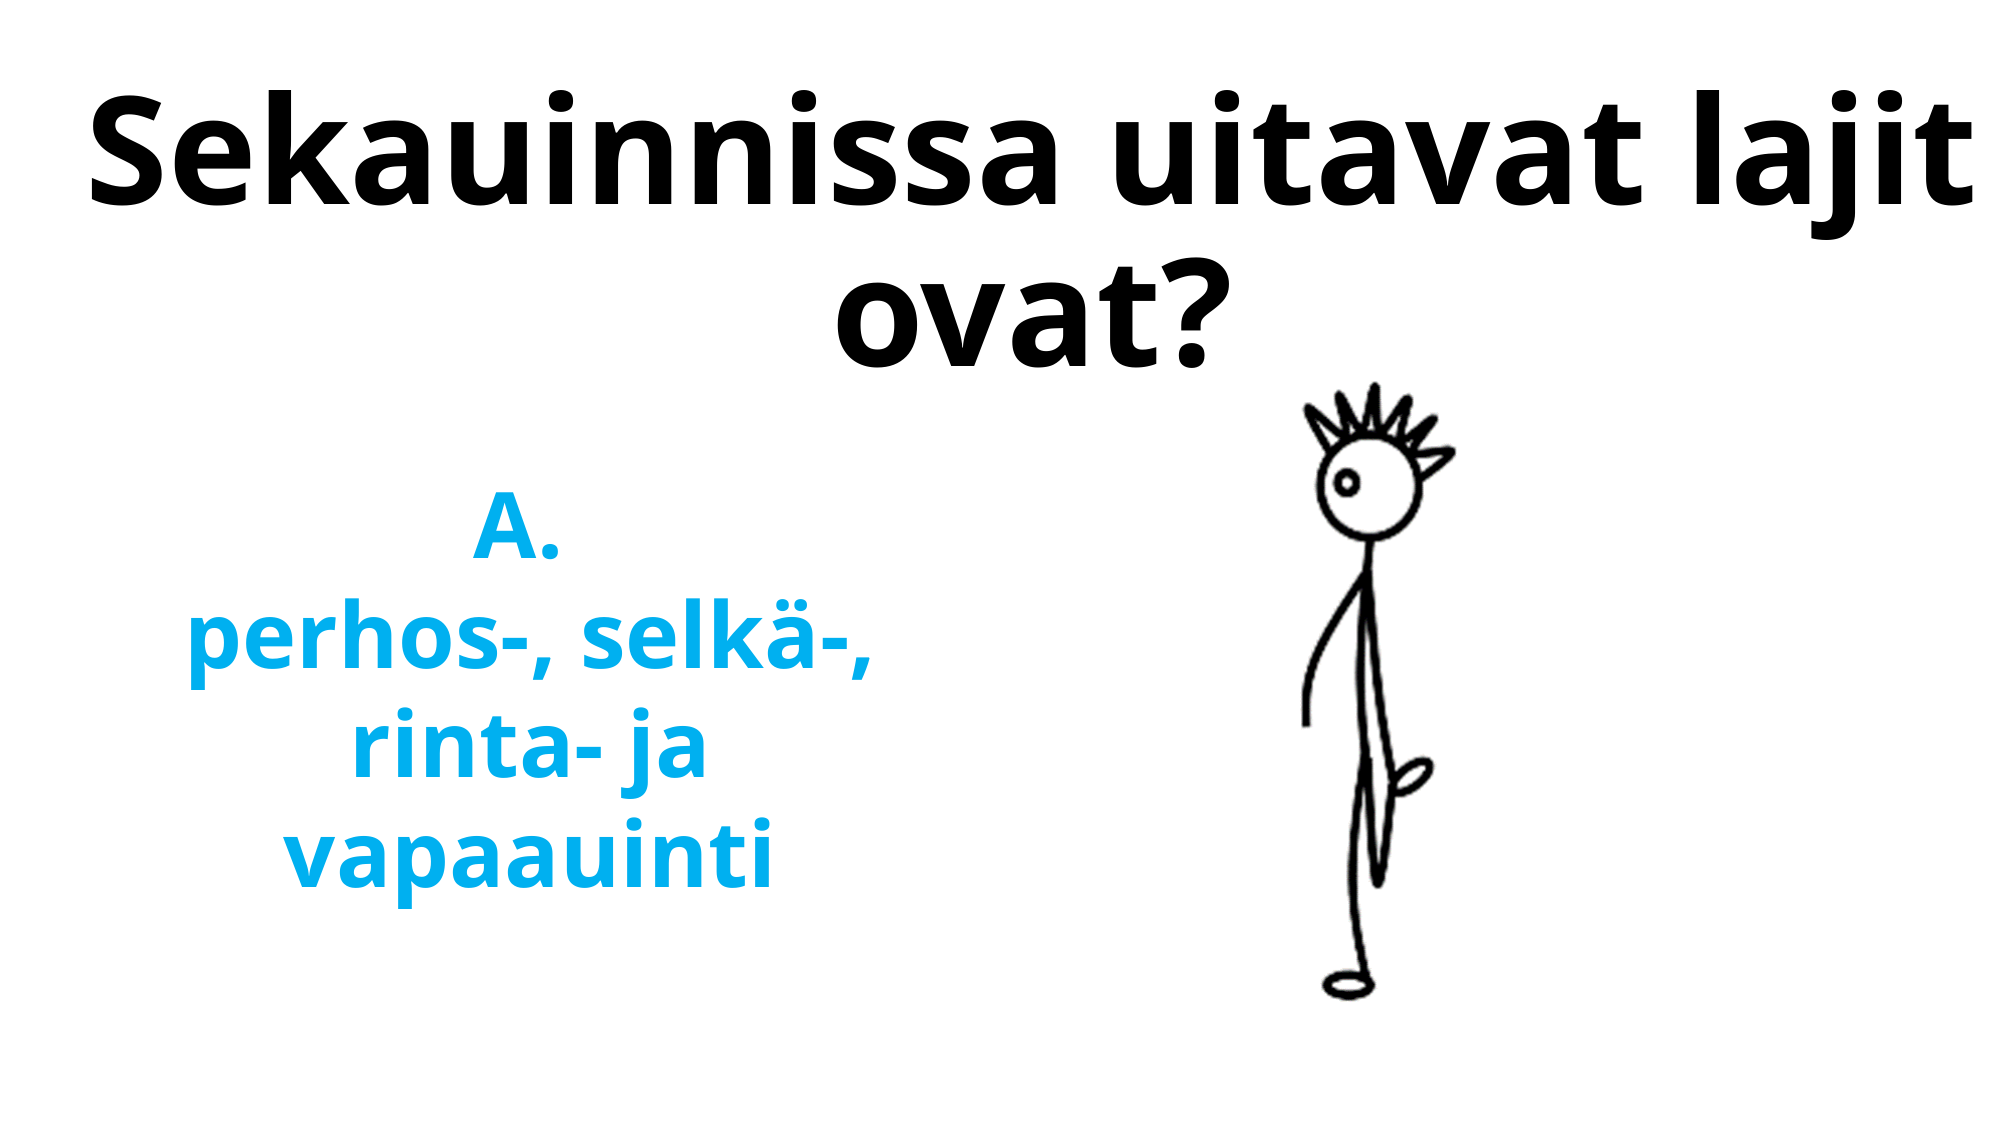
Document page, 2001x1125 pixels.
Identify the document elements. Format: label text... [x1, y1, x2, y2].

picture [1267, 325, 1488, 1003]
text_box A. perhos-, selkä-, rinta- ja vapaauinti [83, 508, 978, 865]
title Sekauinnissa uitavat lajit ovat? [64, 59, 2000, 416]
